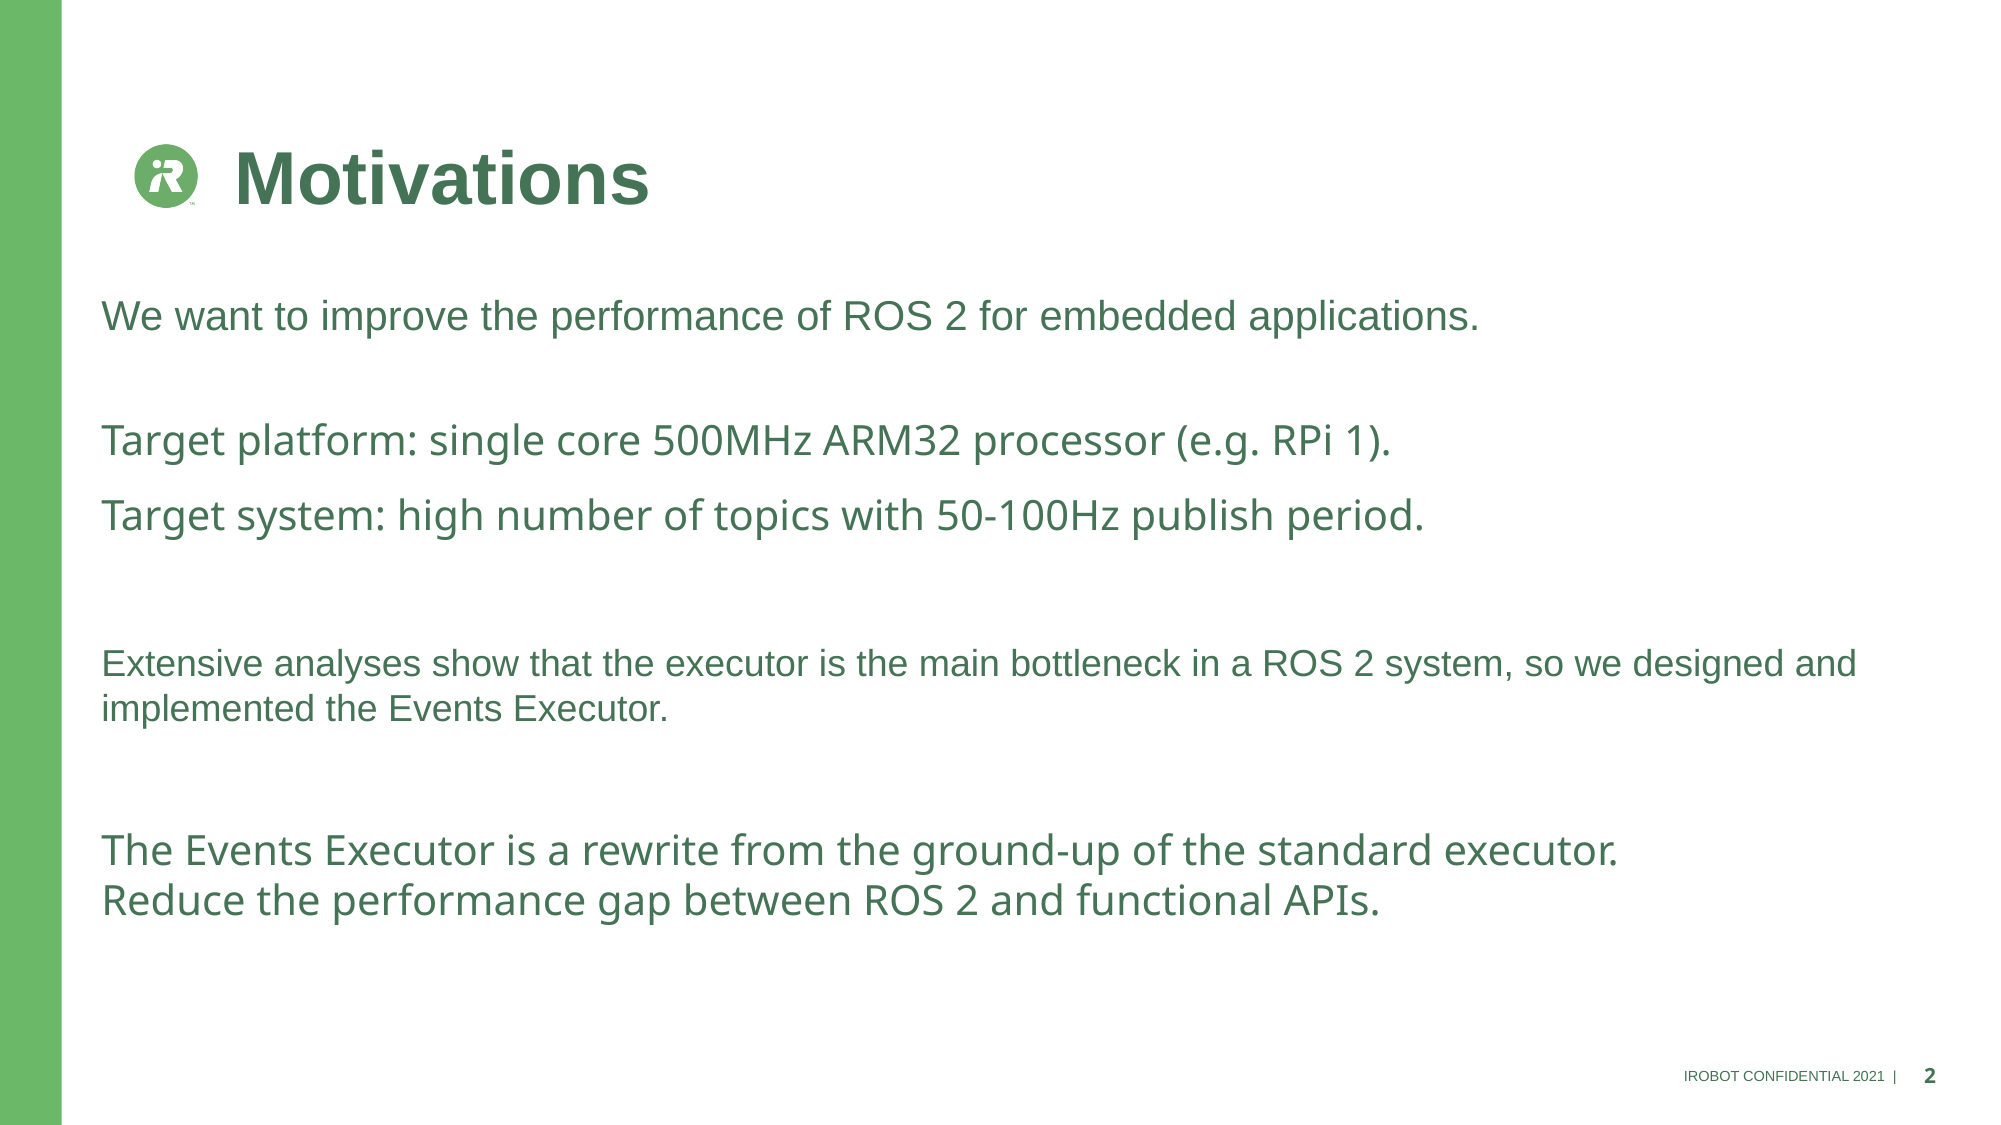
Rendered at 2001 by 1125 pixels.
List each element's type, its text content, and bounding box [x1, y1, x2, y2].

list Motivations [234, 147, 1900, 325]
picture [131, 140, 201, 212]
list We want to improve the performance of ROS 2 for embedded applications. Target platform: single core 500MHz ARM32 processor (e.g. RPi 1). Target system: high number of topics with 50-100Hz publish period. Extensive analyses show that the executor is the main bottleneck in a ROS 2 system, so we designed and implemented the Events Executor. The Events Executor is a rewrite from the ground-up of the standard executor. Reduce the performance gap between ROS 2 and functional APIs. [101, 288, 1863, 988]
